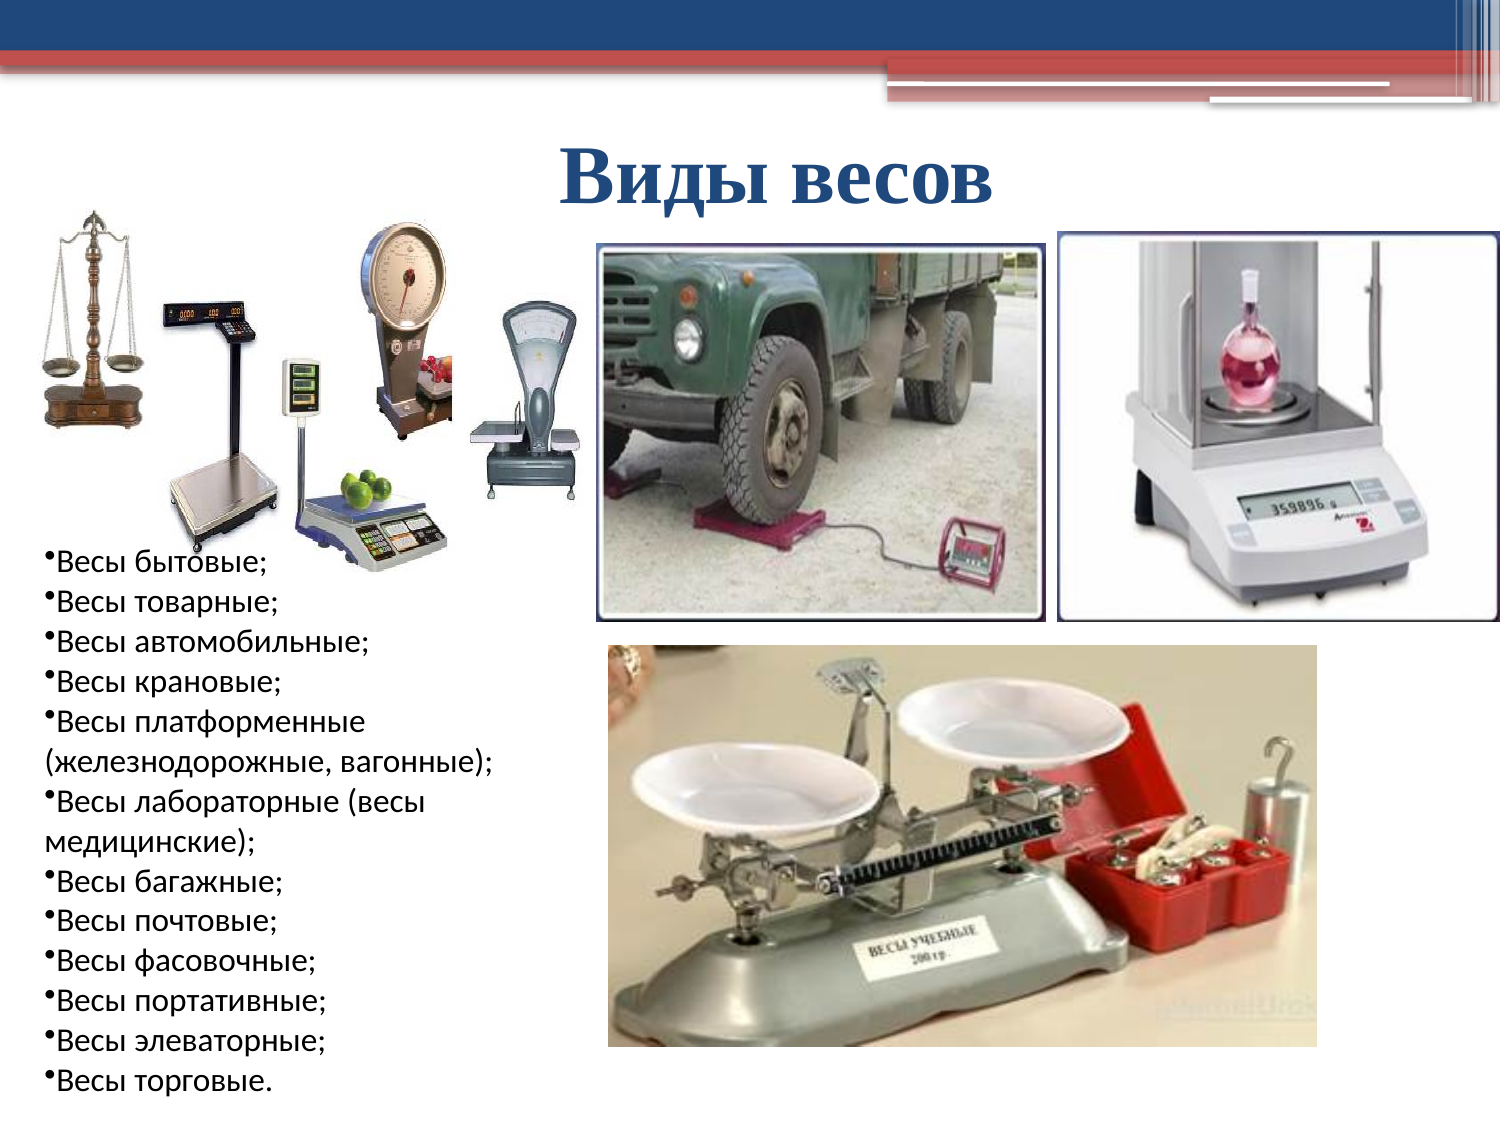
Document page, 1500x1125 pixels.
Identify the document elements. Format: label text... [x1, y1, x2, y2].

text_box Весы бытовые; Весы товарные; Весы автомобильные; Весы крановые; Весы платформенные (железнодорожные, вагонные); Весы лабораторные (весы медицинские); Весы багажные; Весы почтовые; Весы фасовочные; Весы портативные; Весы элеваторные; Весы торговые. [29, 584, 561, 1125]
text_box Виды весов [117, 42, 1395, 228]
picture [1056, 231, 1500, 622]
picture [29, 207, 1046, 622]
picture [608, 644, 1318, 1048]
